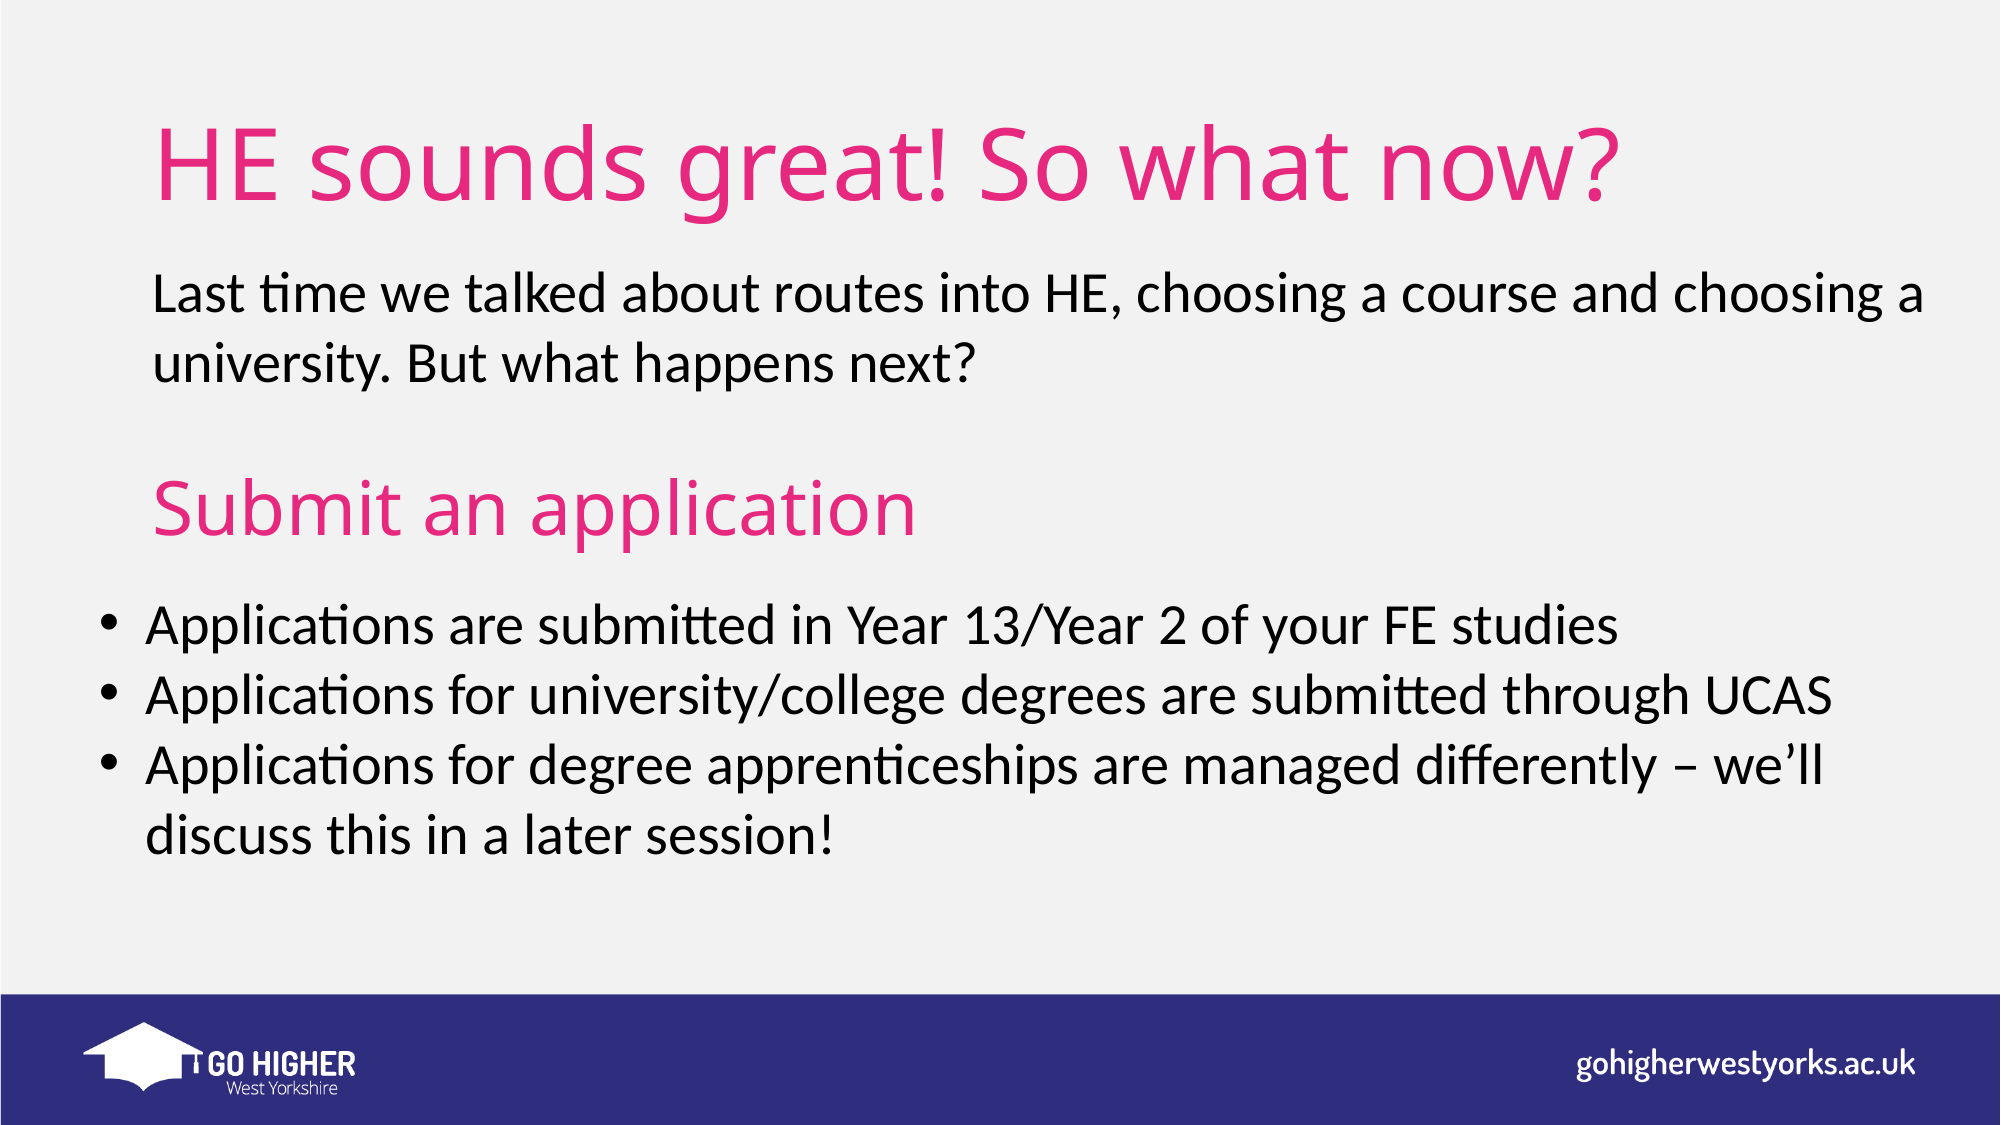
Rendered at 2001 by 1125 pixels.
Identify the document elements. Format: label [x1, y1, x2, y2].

list [0, 0, 2000, 1125]
